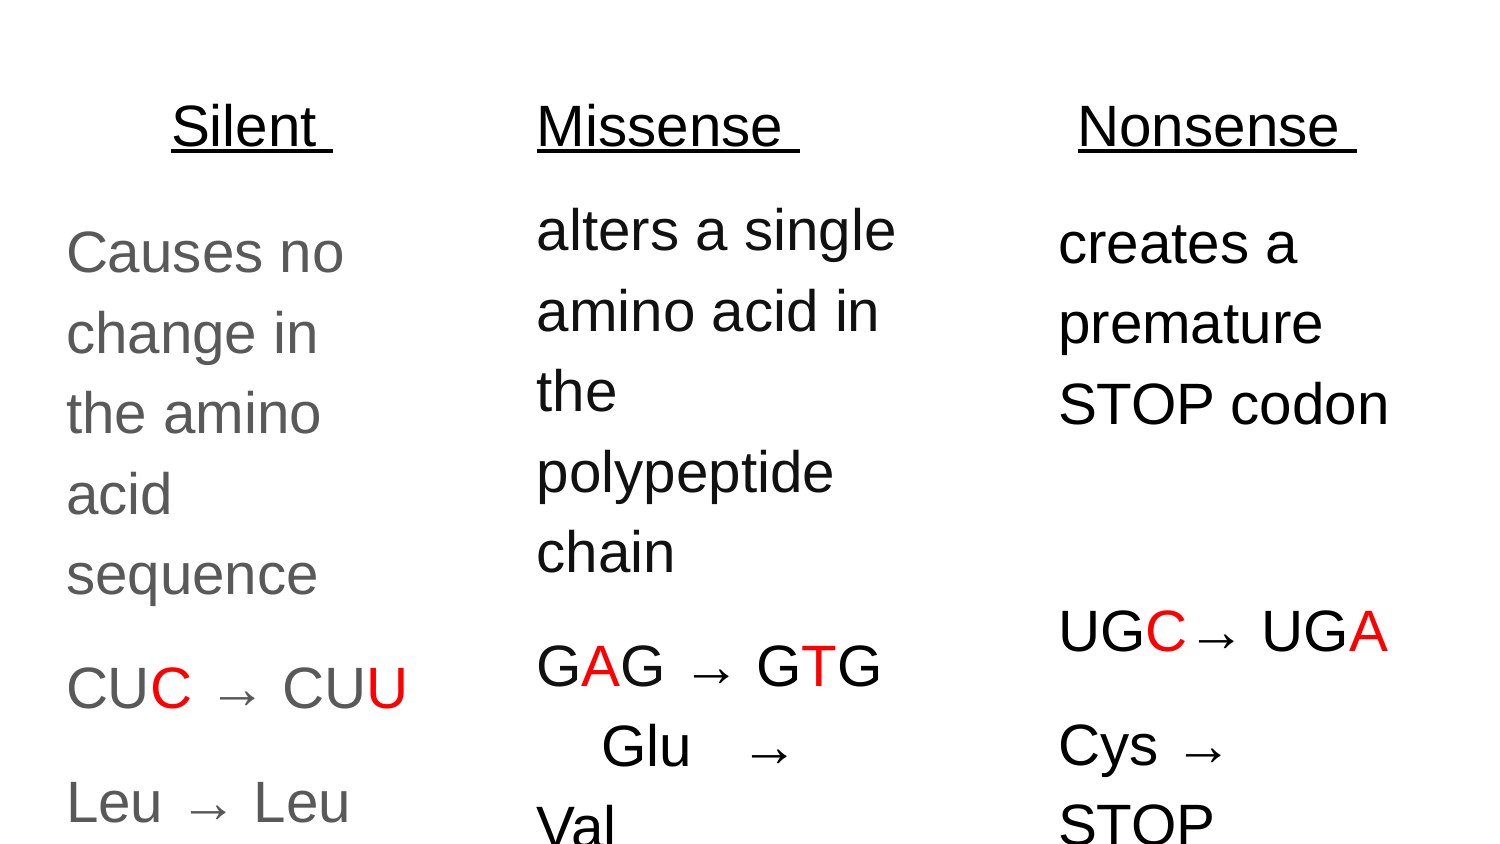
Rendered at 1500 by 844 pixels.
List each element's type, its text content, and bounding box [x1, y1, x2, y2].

title Missense [521, 72, 924, 166]
title Silent [51, 72, 454, 167]
list creates a premature STOP codon UGC→ UGA Cys → STOP [1043, 179, 1417, 384]
title Nonsense [1062, 72, 1465, 167]
list Causes no change in the amino acid sequence CUC → CUU Leu → Leu [51, 189, 425, 394]
list alters a single amino acid in the polypeptide chain GAG → GTG Glu → Val [521, 166, 924, 372]
